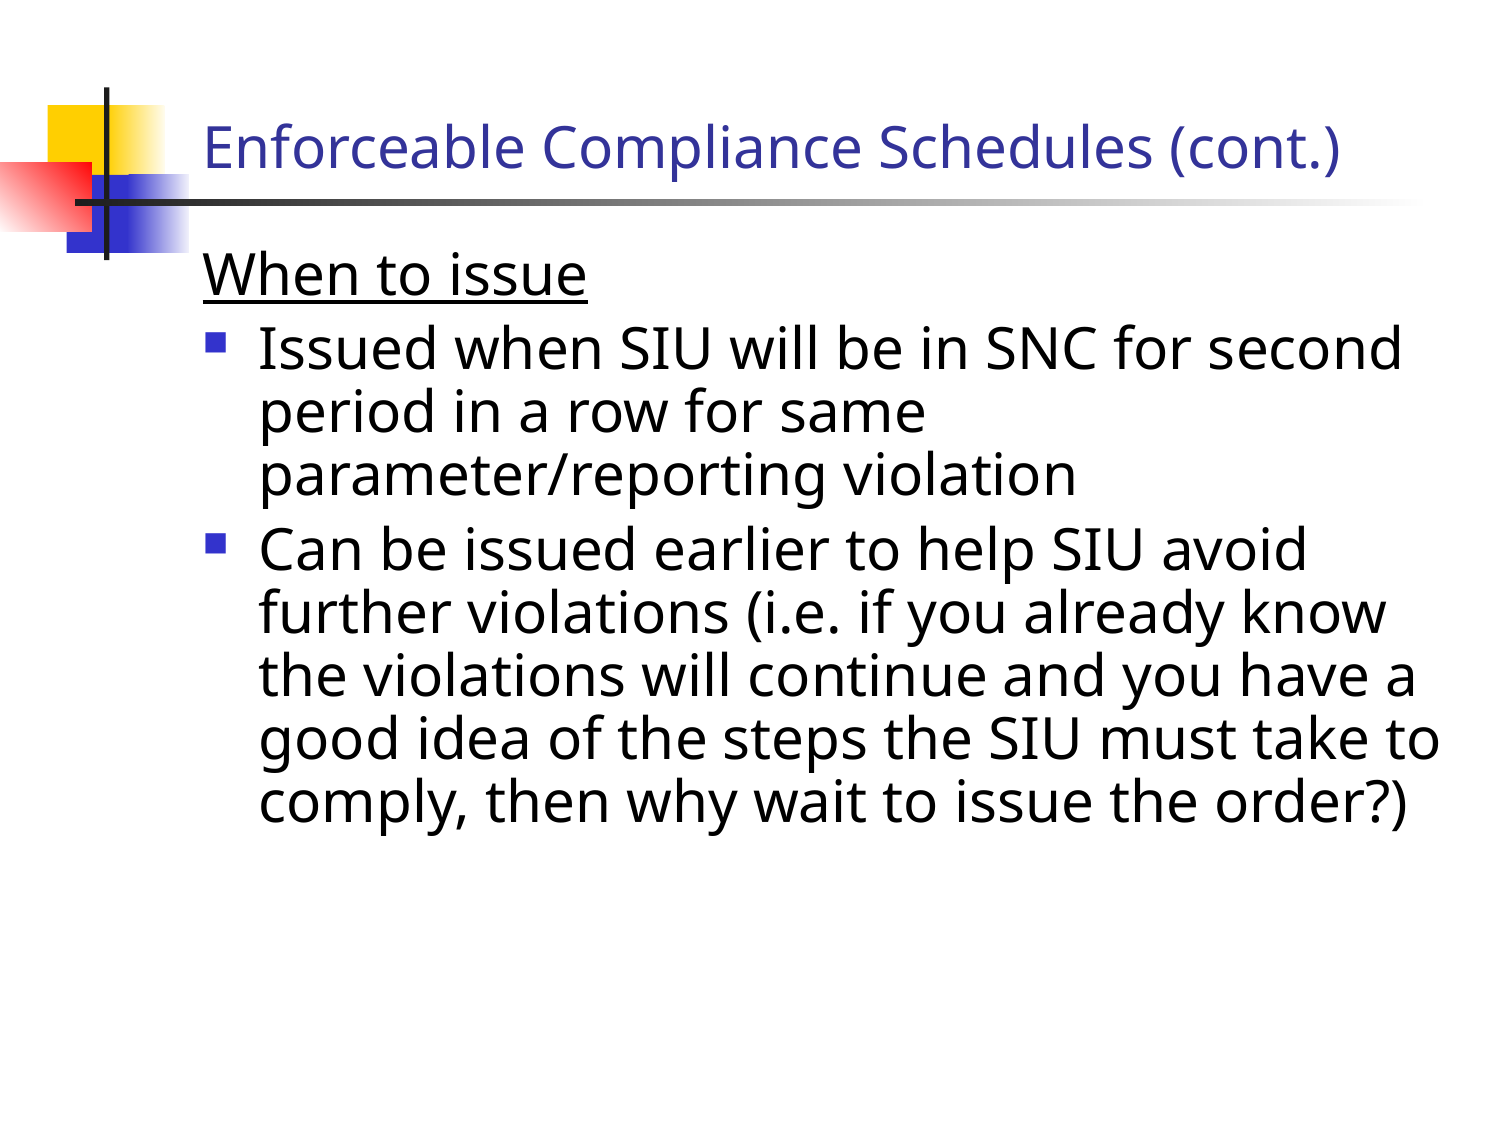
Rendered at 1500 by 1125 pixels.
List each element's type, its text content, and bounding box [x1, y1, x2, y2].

title Enforceable Compliance Schedules (cont.) [187, 62, 1466, 188]
list When to issue Issued when SIU will be in SNC for second period in a row for same parameter/reporting violation Can be issued earlier to help SIU avoid further violations (i.e. if you already know the violations will continue and you have a good idea of the steps the SIU must take to comply, then why wait to issue the order?) [187, 237, 1463, 975]
